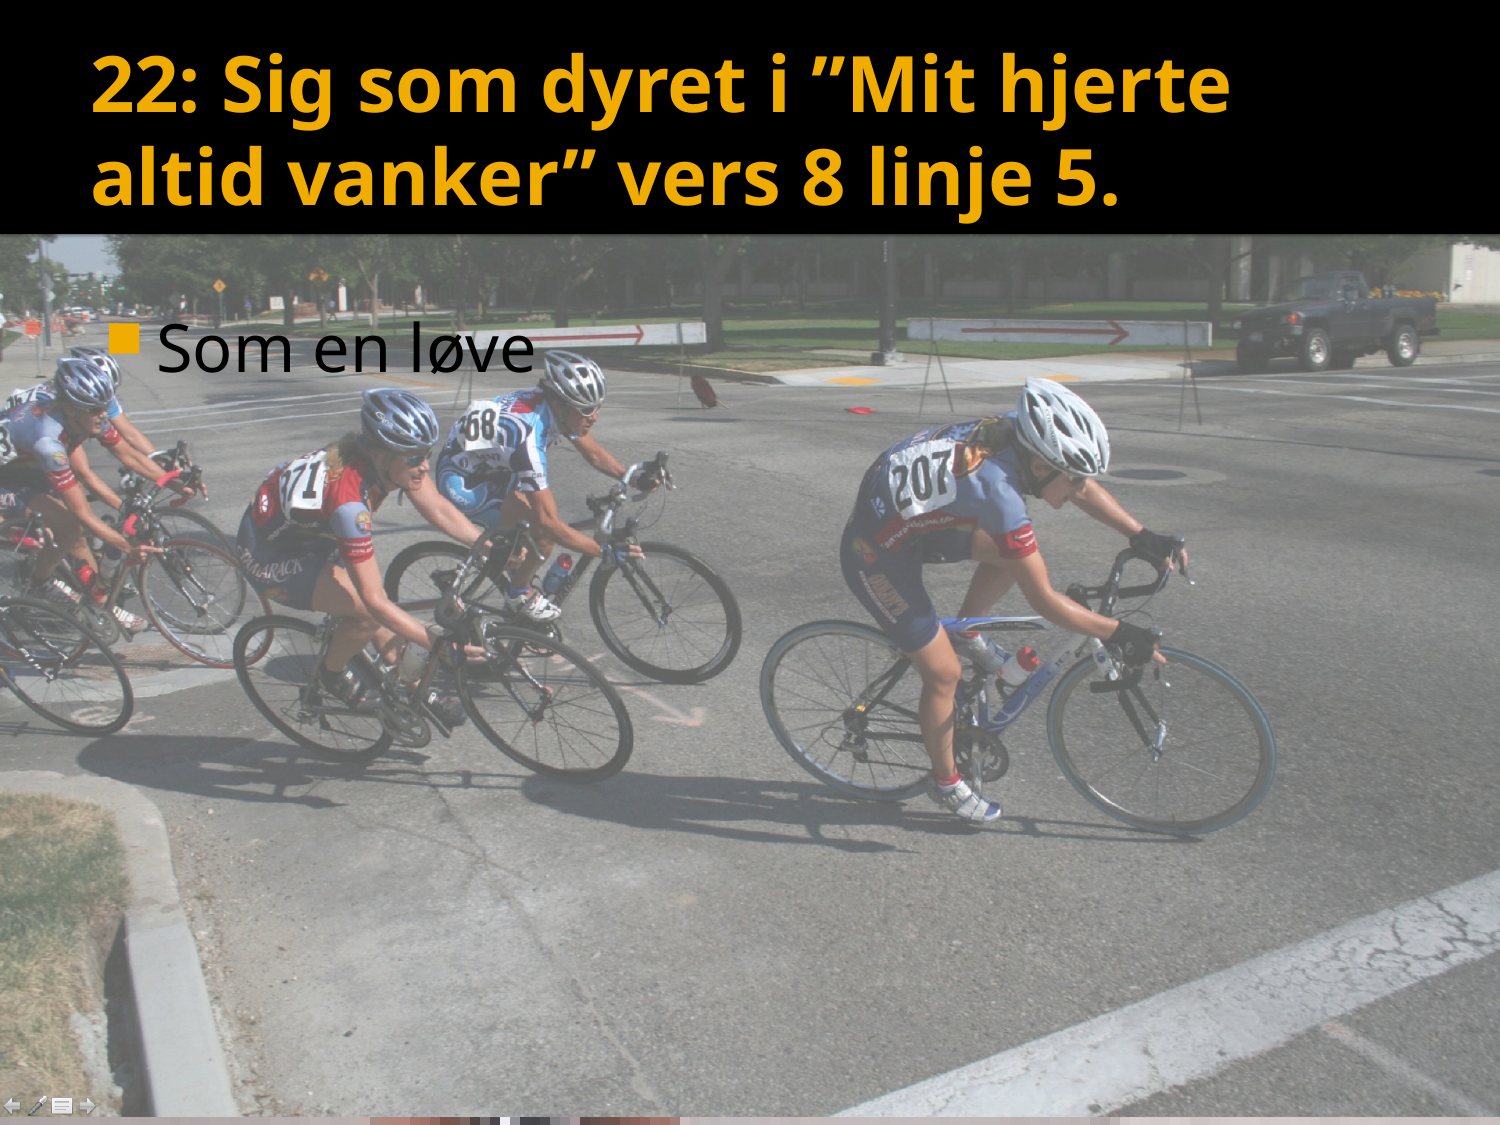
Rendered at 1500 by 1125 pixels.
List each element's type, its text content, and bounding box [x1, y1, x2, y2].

list Som en løve [75, 291, 1425, 1050]
picture [0, 234, 1500, 1117]
title 22: Sig som dyret i ”Mit hjerte altid vanker” vers 8 linje 5. [75, 24, 1425, 231]
